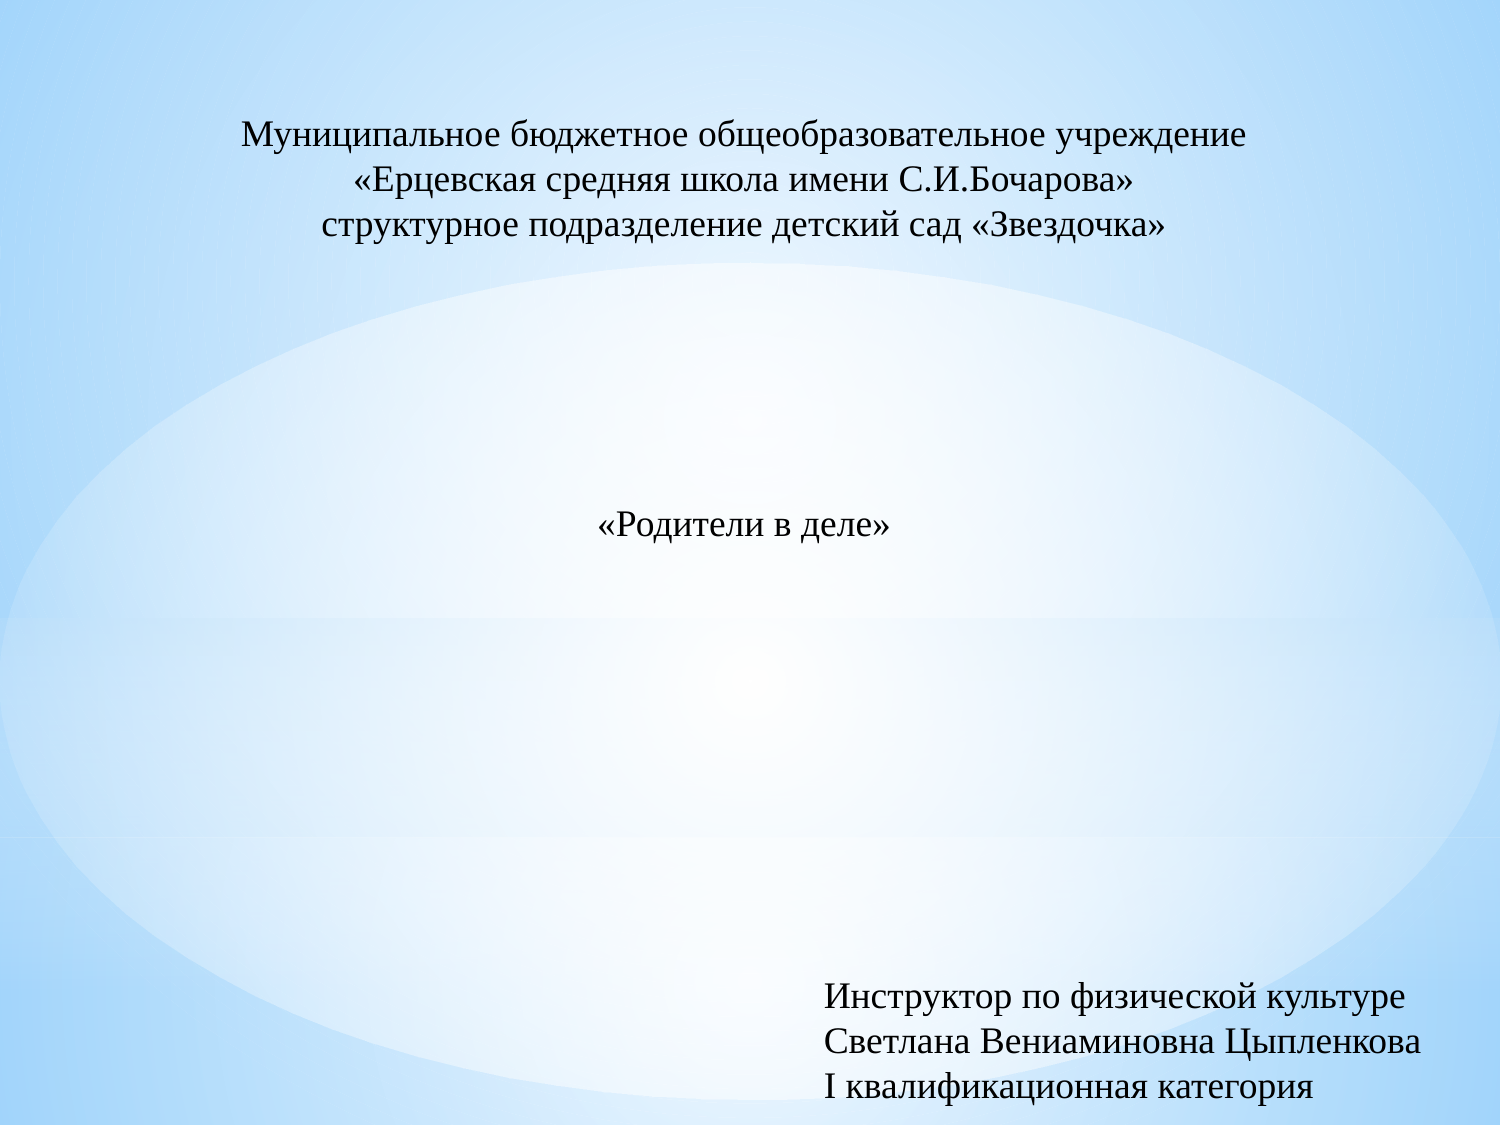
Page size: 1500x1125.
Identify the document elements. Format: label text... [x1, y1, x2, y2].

text_box «Родители в деле» [76, 491, 1412, 552]
text_box Инструктор по физической культуре Светлана Вениаминовна Цыпленкова I квалификационная категория [809, 964, 1500, 1114]
text_box Муниципальное бюджетное общеобразовательное учреждение «Ерцевская средняя школа имени С.И.Бочарова» структурное подразделение детский сад «Звездочка» [41, 101, 1447, 252]
